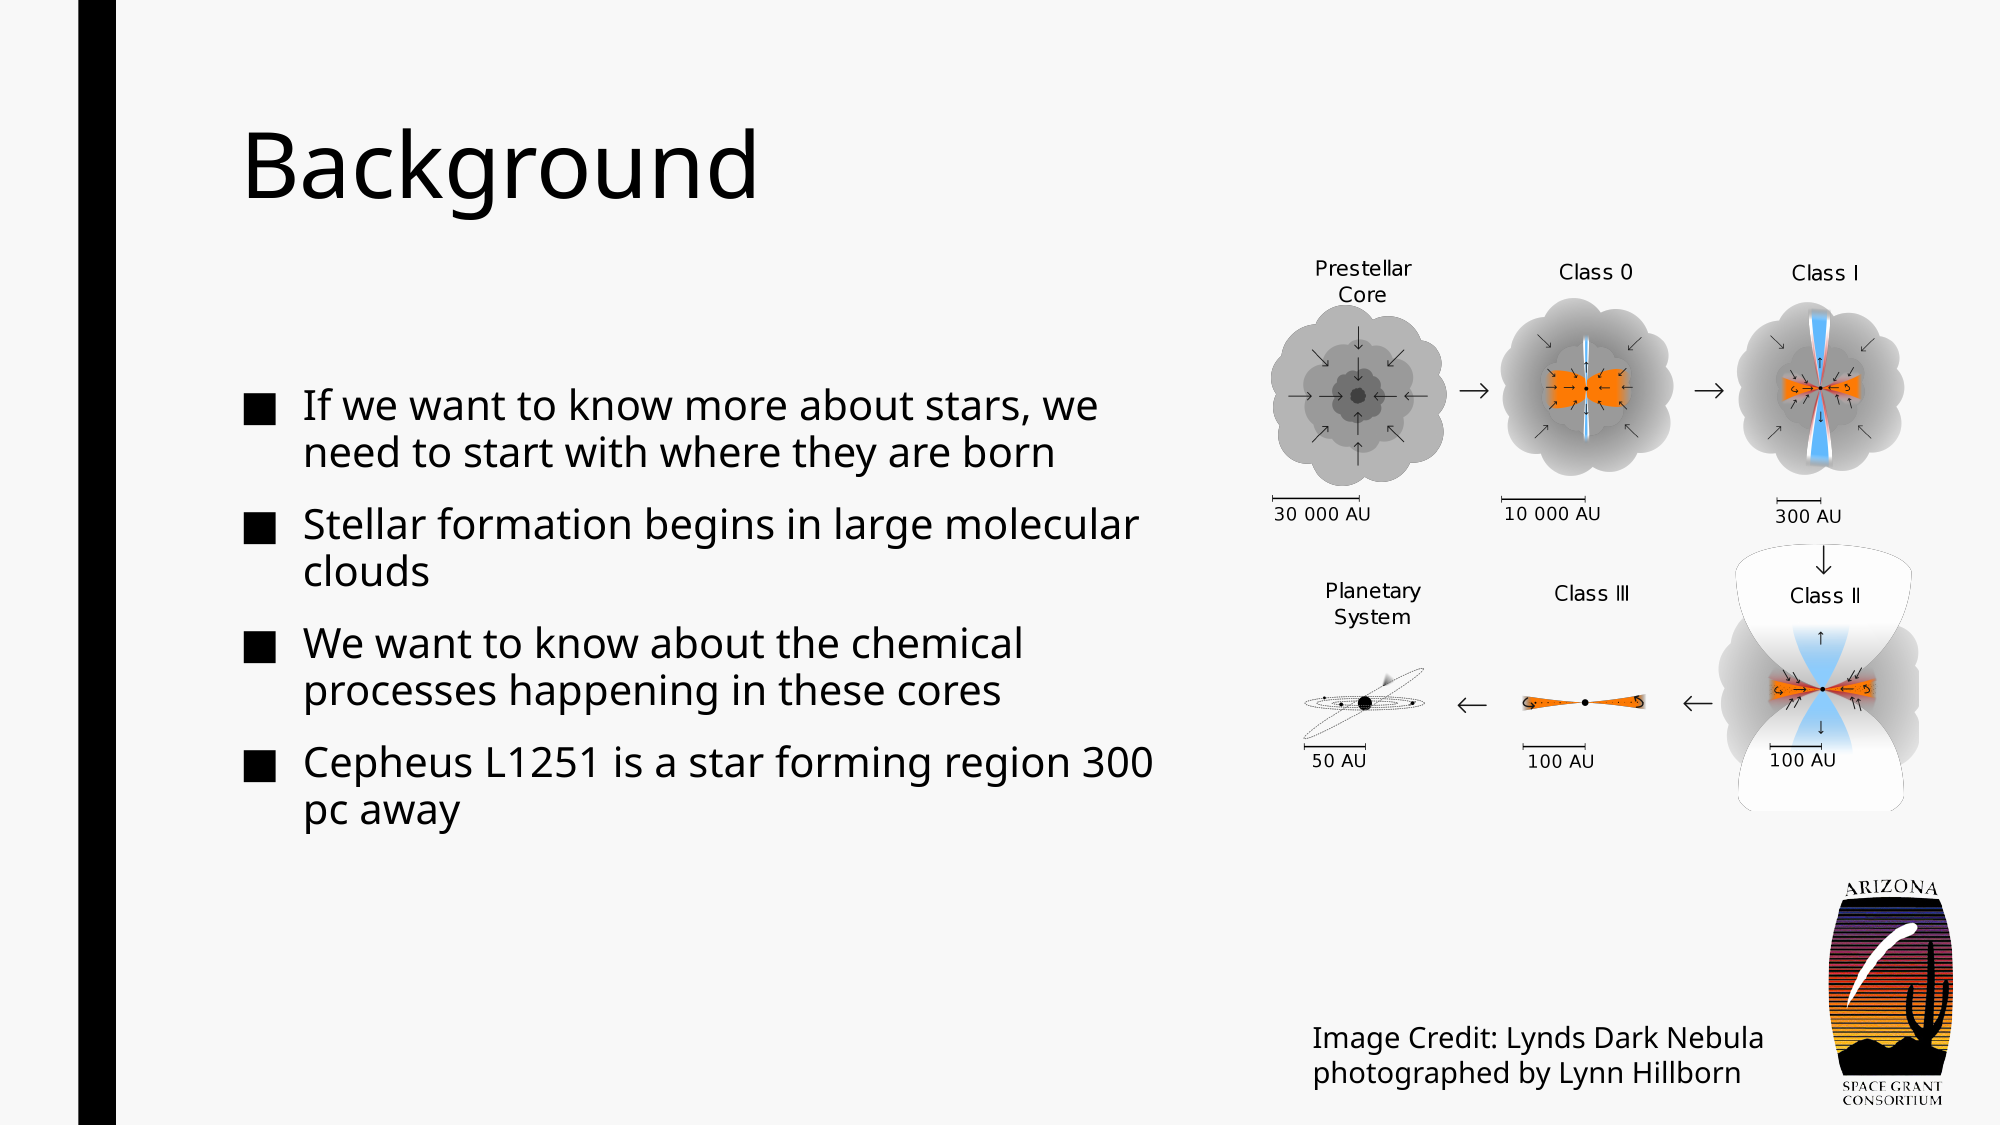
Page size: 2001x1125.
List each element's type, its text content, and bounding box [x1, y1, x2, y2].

title Background [225, 112, 1800, 357]
picture [1799, 868, 1981, 1111]
text_box Image Credit: Lynds Dark Nebula photographed by Lynn Hillborn [1297, 1012, 1799, 1098]
list If we want to know more about stars, we need to start with where they are born Stellar formation begins in large molecular clouds We want to know about the chemical processes happening in these cores Cepheus L1251 is a star forming region 300 pc away [225, 375, 1182, 963]
picture [1256, 247, 1919, 811]
